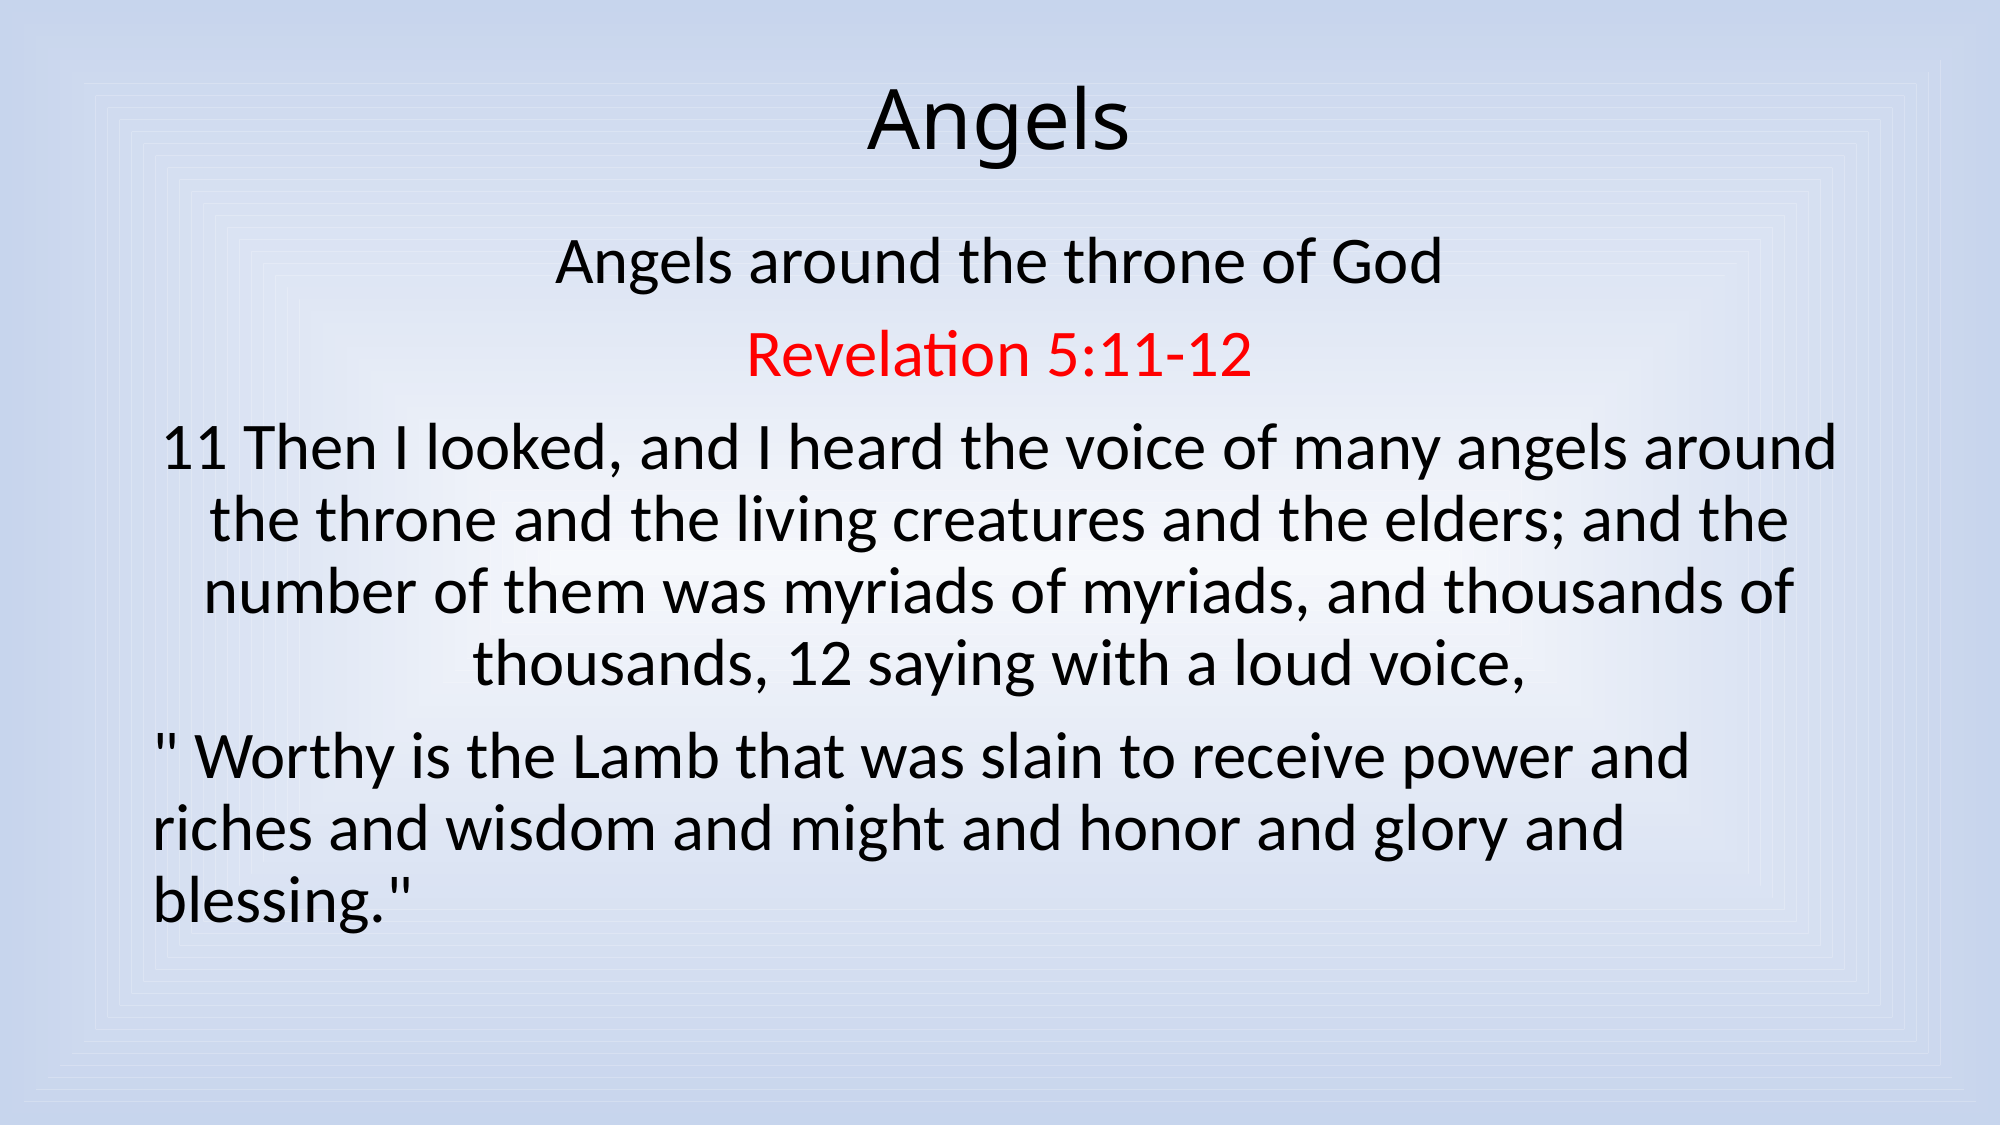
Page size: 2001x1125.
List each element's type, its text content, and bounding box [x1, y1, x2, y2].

title Angels [137, 59, 1863, 185]
list Angels around the throne of God Revelation 5:11-12 11 Then I looked, and I heard the voice of many angels around the throne and the living creatures and the elders; and the number of them was myriads of myriads, and thousands of thousands, 12 saying with a loud voice, " Worthy is the Lamb that was slain to receive power and riches and wisdom and might and honor and glory and blessing." [137, 218, 1863, 1125]
